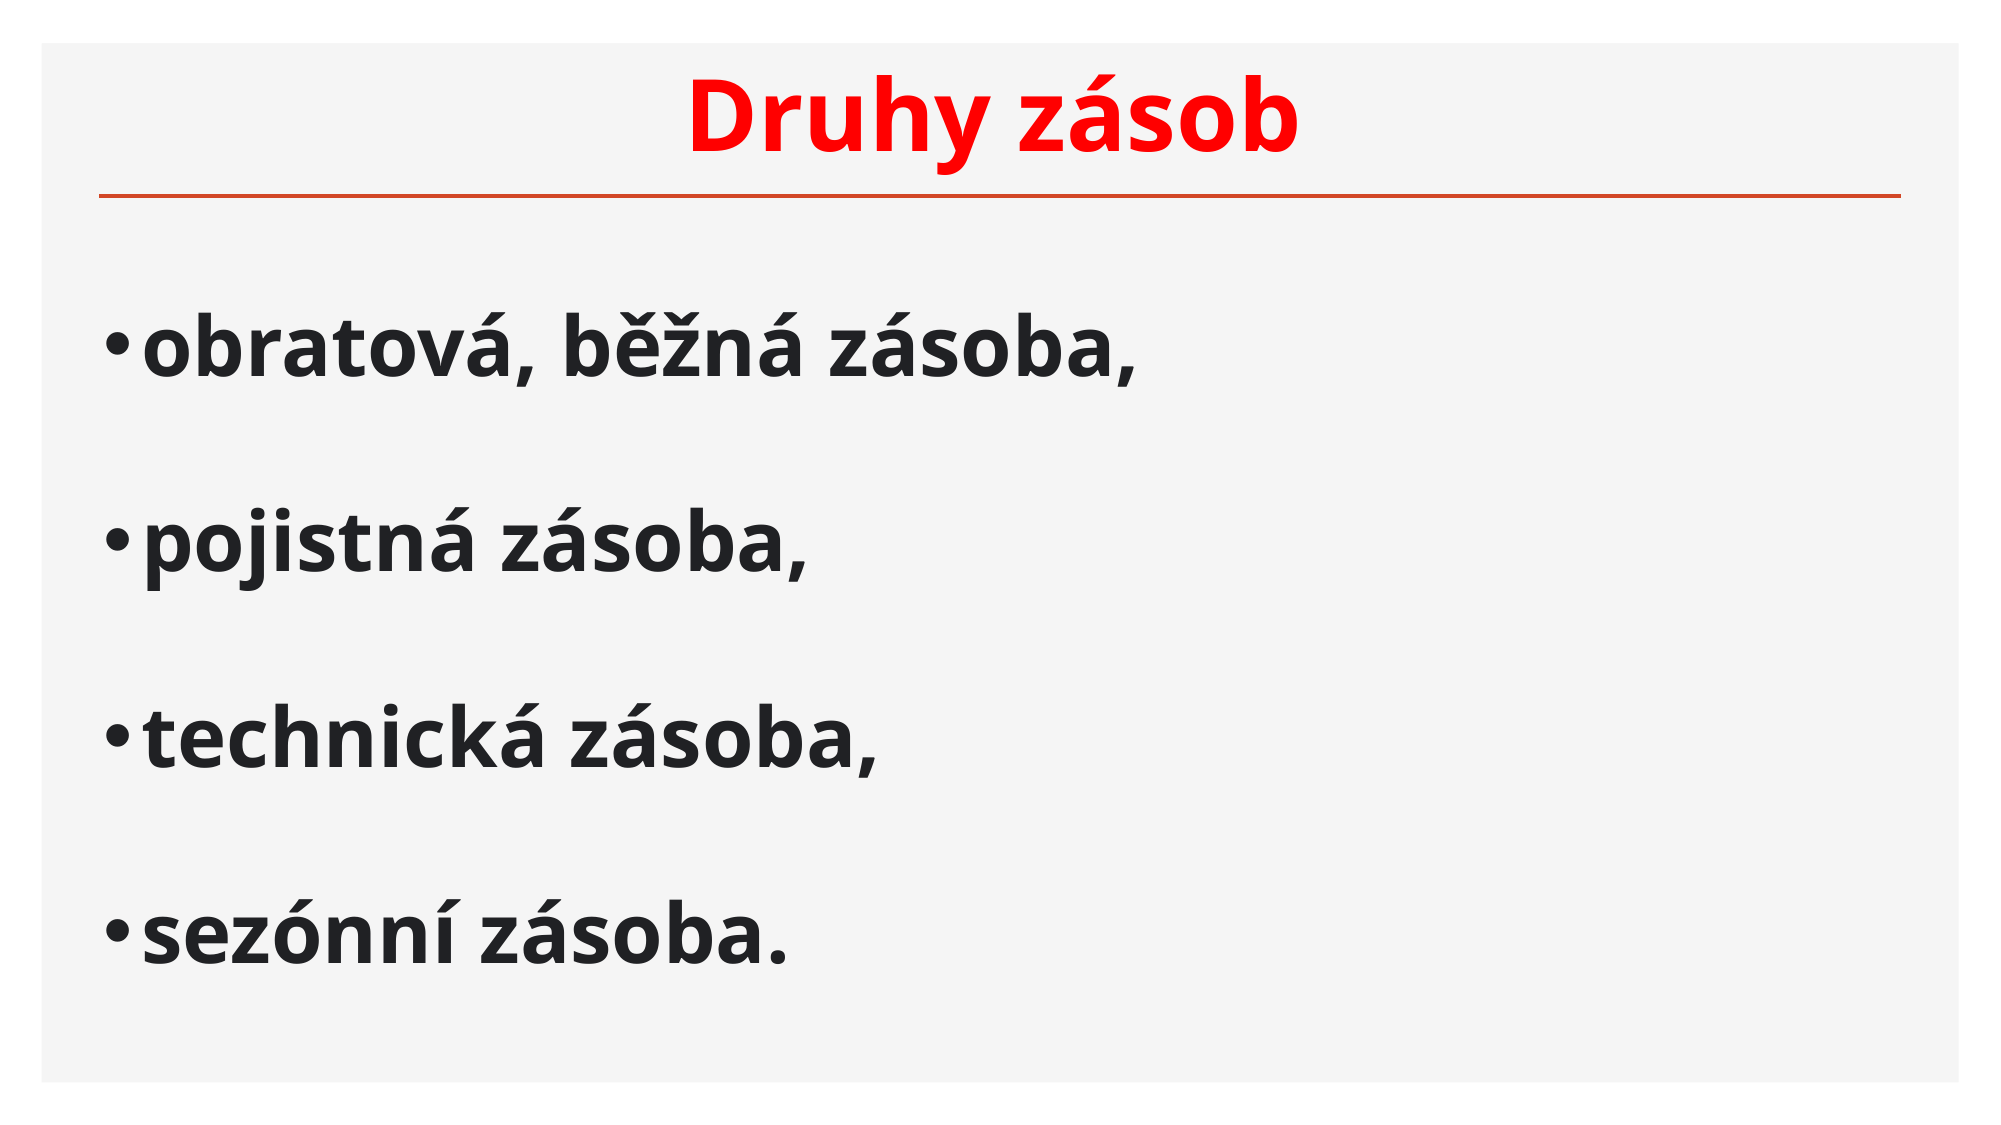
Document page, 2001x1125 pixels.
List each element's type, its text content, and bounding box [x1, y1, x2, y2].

title Druhy zásob [85, 41, 1901, 179]
list obratová, běžná zásoba, pojistná zásoba, technická zásoba, sezónní zásoba. [88, 235, 1901, 1052]
